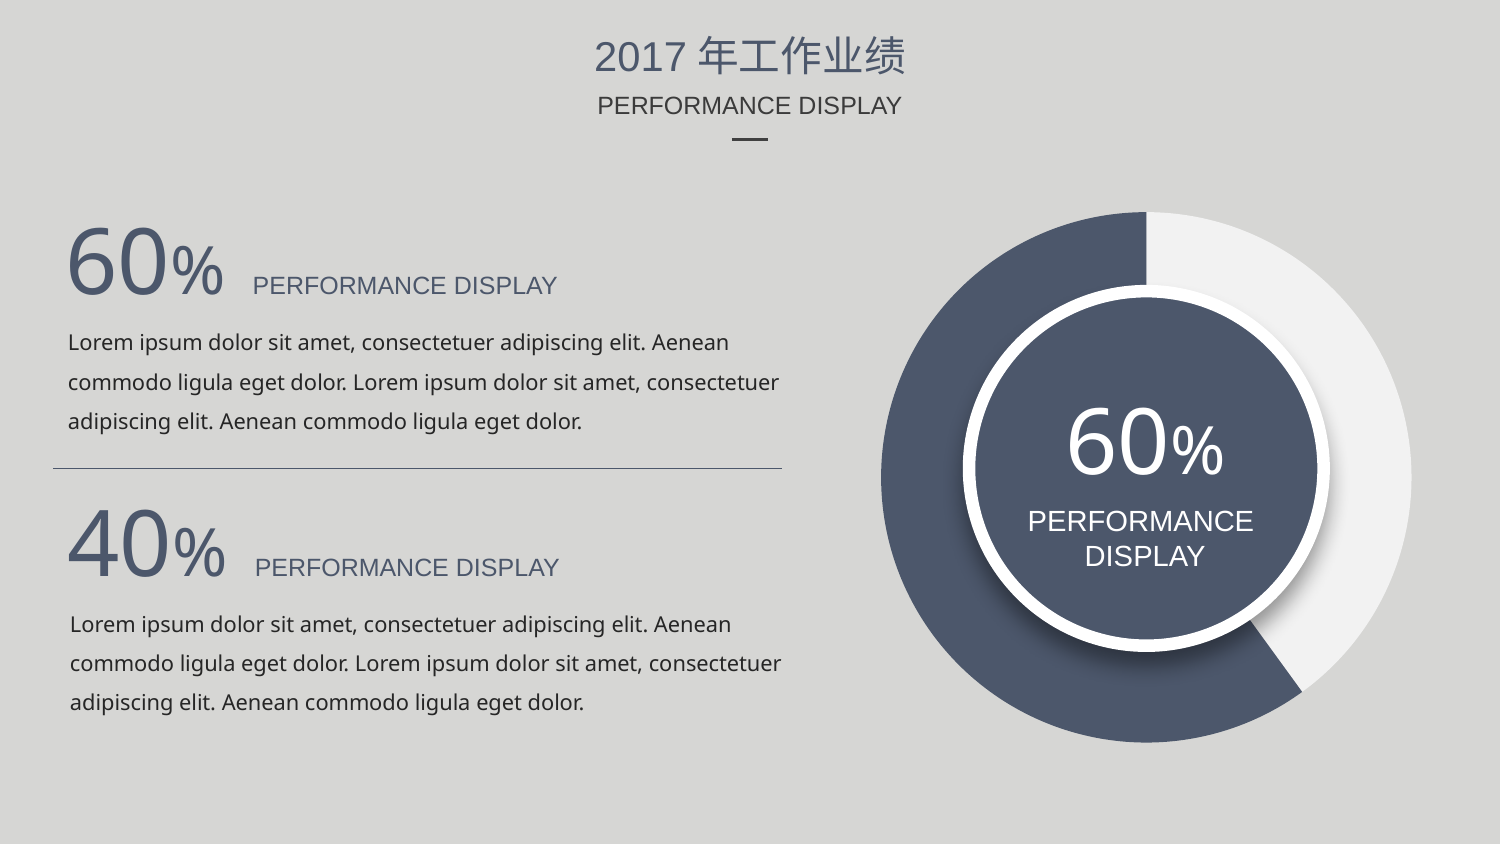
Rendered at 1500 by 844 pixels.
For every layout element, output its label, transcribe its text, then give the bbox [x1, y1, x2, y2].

text_box PERFORMANCE DISPLAY [488, 82, 1012, 127]
text_box 2017年工作业绩 [573, 22, 927, 88]
text_box 60% [50, 196, 241, 321]
chart [731, 200, 1500, 754]
text_box Lorem ipsum dolor sit amet, consectetuer adipiscing elit. Aenean commodo ligula eget dolor. Lorem ipsum dolor sit amet, consectetuer adipiscing elit. Aenean commodo ligula eget dolor. [55, 589, 731, 723]
text_box 40% [52, 477, 243, 603]
text_box Lorem ipsum dolor sit amet, consectetuer adipiscing elit. Aenean commodo ligula eget dolor. Lorem ipsum dolor sit amet, consectetuer adipiscing elit. Aenean commodo ligula eget dolor. [53, 308, 731, 442]
text_box PERFORMANCE DISPLAY [237, 262, 595, 307]
text_box PERFORMANCE DISPLAY [239, 543, 597, 589]
